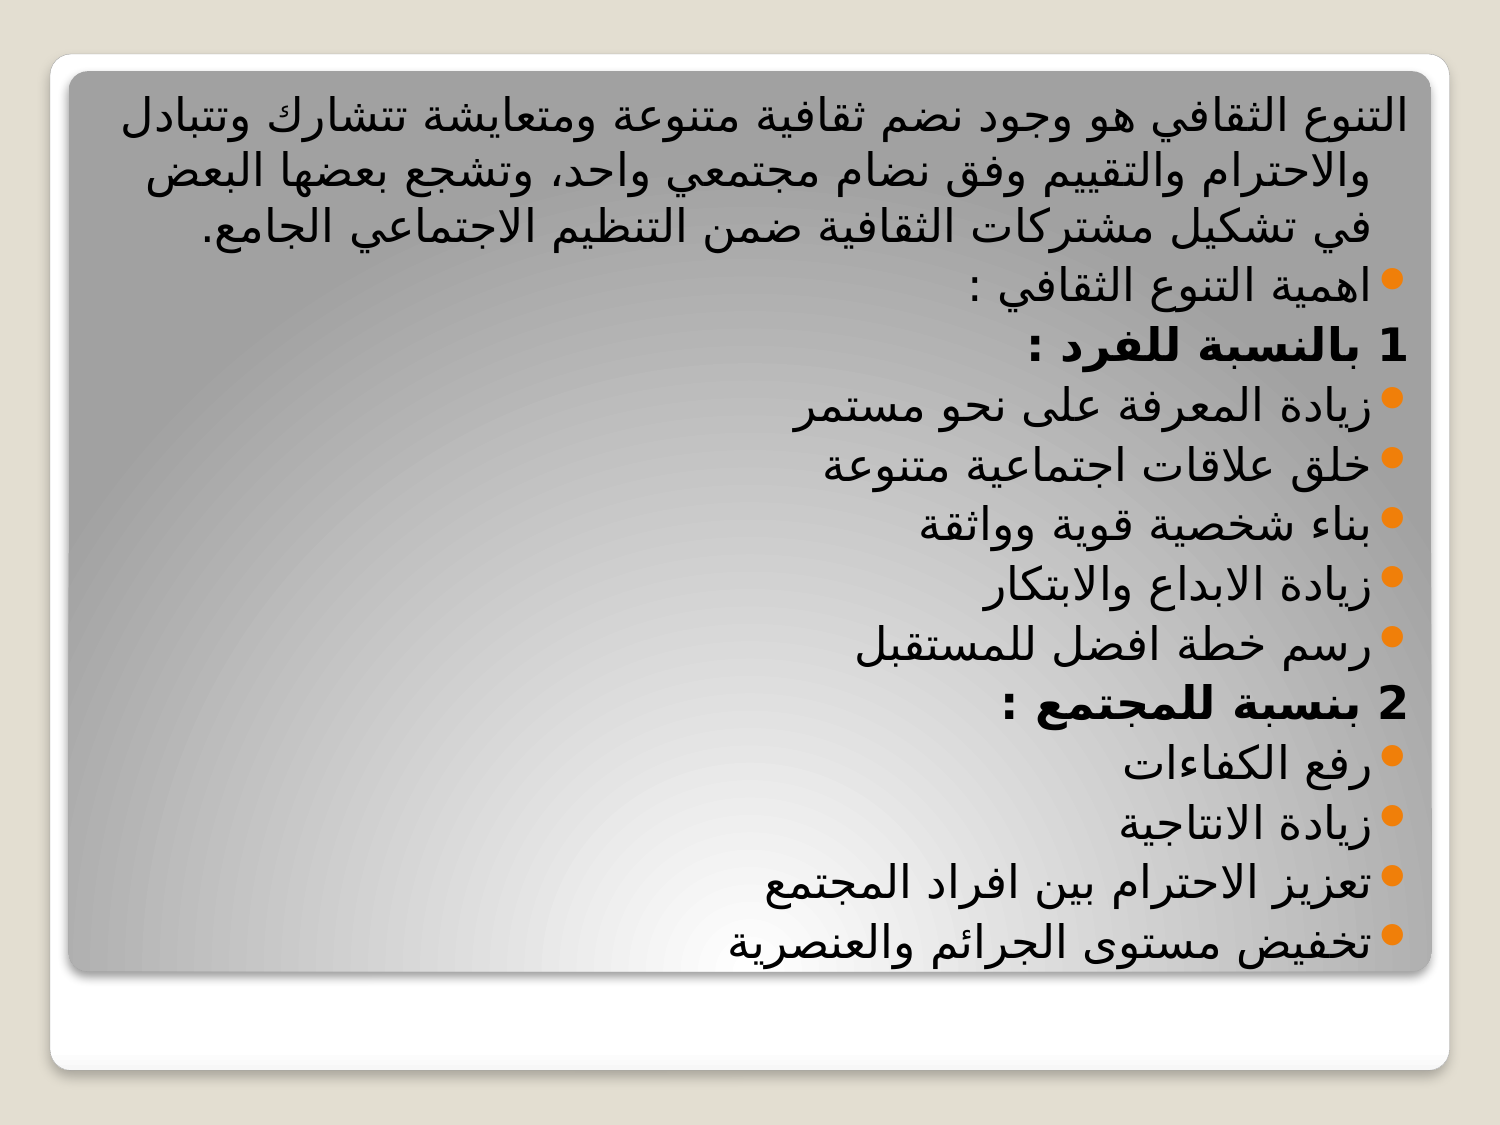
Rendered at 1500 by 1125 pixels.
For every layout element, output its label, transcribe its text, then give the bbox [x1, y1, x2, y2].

list التنوع الثقافي هو وجود نضم ثقافية متنوعة ومتعايشة تتشارك وتتبادل والاحترام والتقييم وفق نضام مجتمعي واحد، وتشجع بعضها البعض في تشكيل مشتركات الثقافية ضمن التنظيم الاجتماعي الجامع. اهمية التنوع الثقافي : 1 بالنسبة للفرد : زيادة المعرفة على نحو مستمر خلق علاقات اجتماعية متنوعة بناء شخصية قوية وواثقة زيادة الابداع والابتكار رسم خطة افضل للمستقبل 2 بنسبة للمجتمع : رفع الكفاءات زيادة الانتاجية تعزيز الاحترام بين افراد المجتمع تخفيض مستوى الجرائم والعنصرية [82, 70, 1425, 1015]
